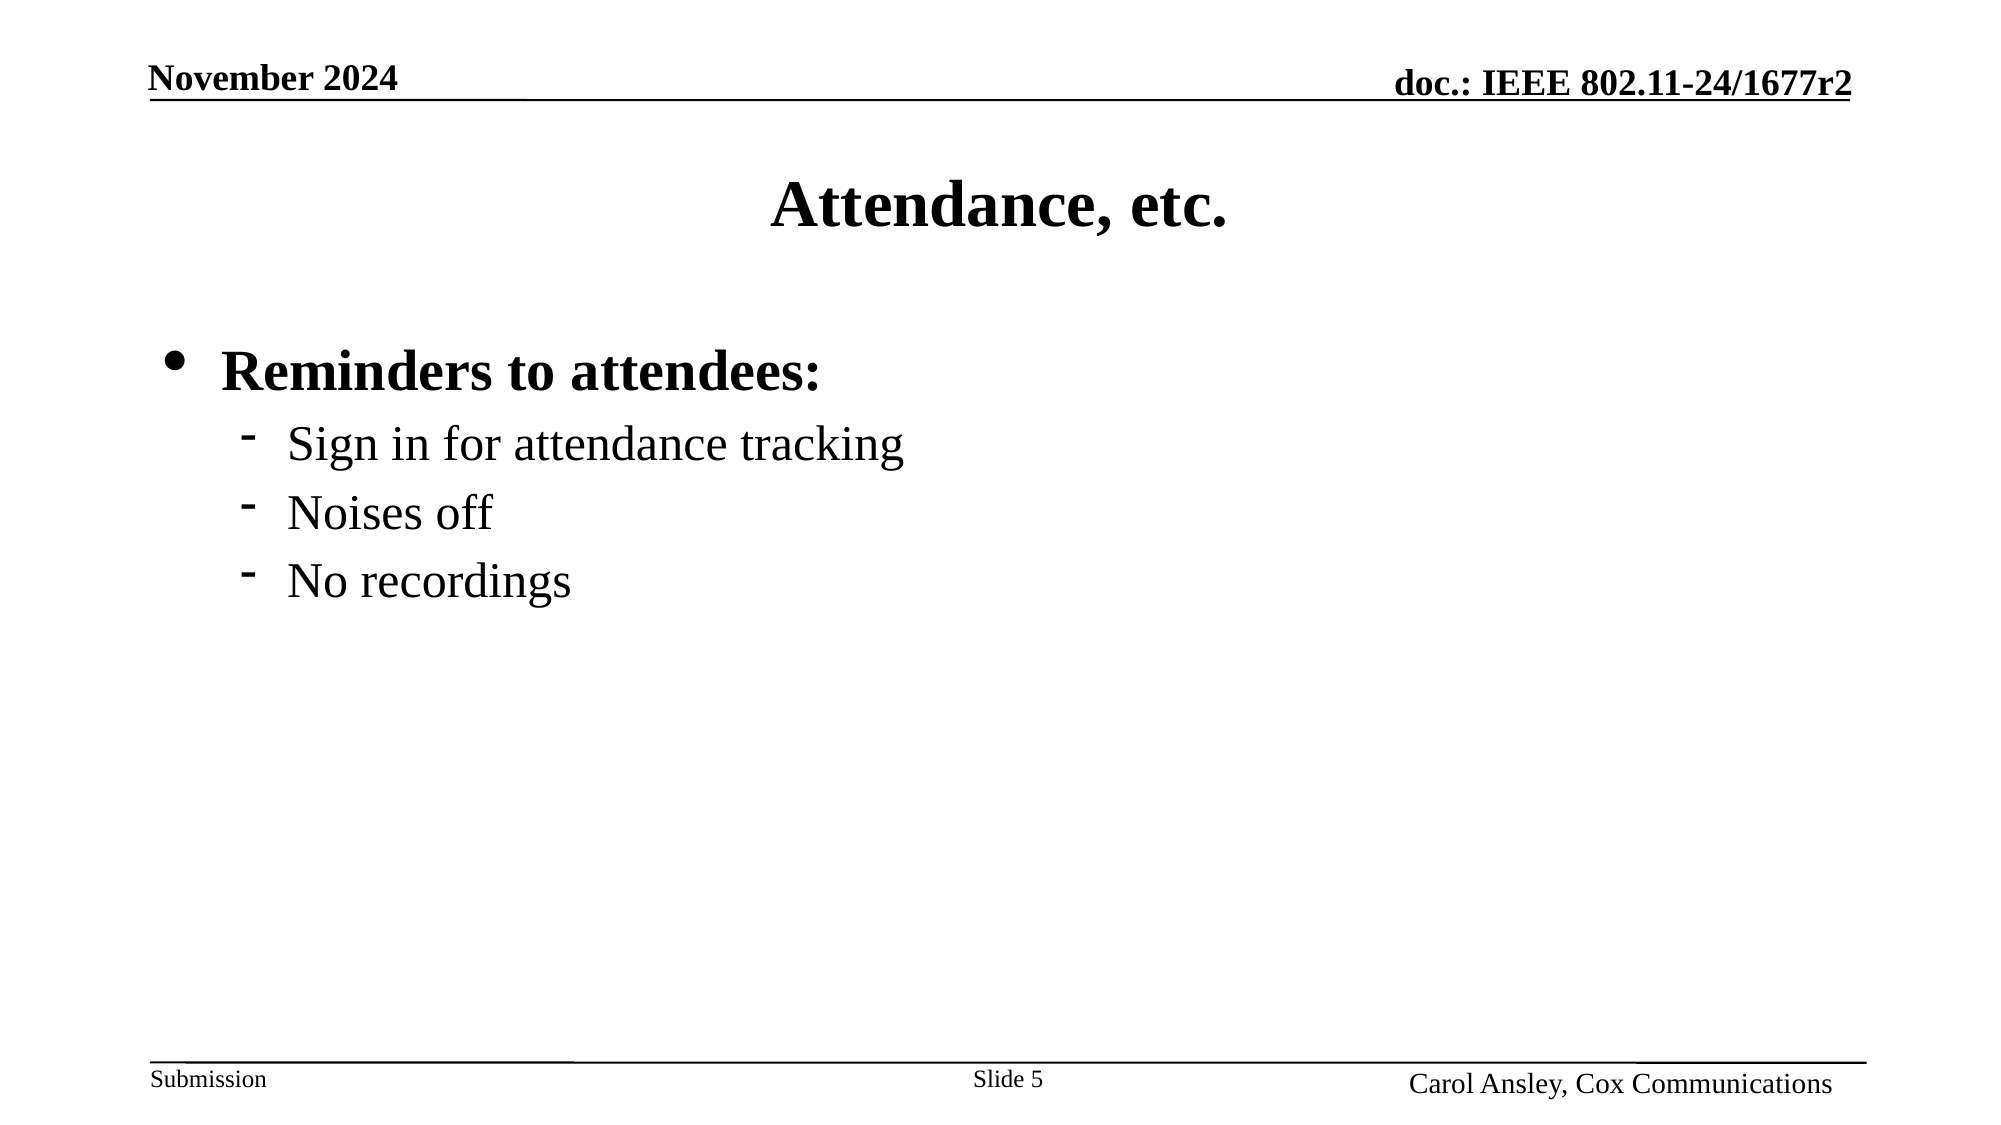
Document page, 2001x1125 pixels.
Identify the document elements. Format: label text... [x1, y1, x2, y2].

slide_number Slide 5 [950, 1061, 1067, 1123]
title Attendance, etc. [149, 112, 1850, 288]
list Reminders to attendees: Sign in for attendance tracking Noises off No recordings [149, 324, 1850, 1000]
